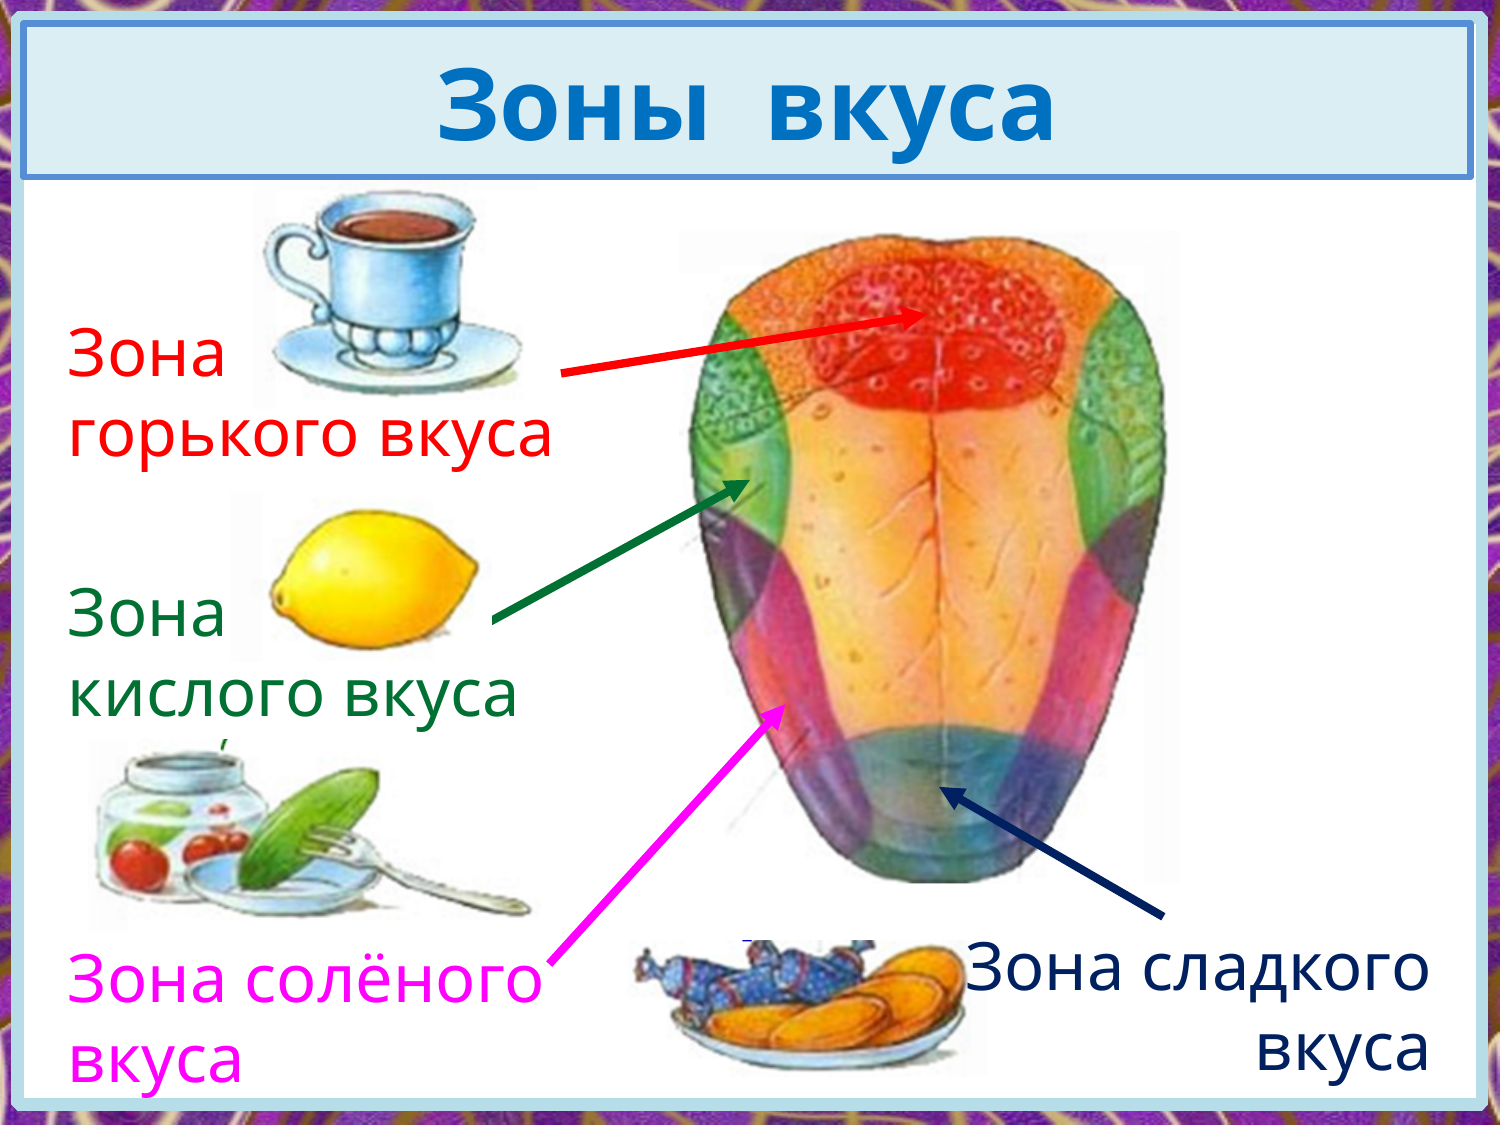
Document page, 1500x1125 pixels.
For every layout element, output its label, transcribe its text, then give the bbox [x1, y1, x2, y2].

text_box Зона горького вкуса [53, 302, 673, 478]
text_box Зона солёного вкуса [53, 928, 774, 1104]
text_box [560, 314, 928, 374]
text_box Зона кислого вкуса [53, 562, 573, 738]
text_box [16, 16, 1484, 1106]
text_box Зоны вкуса [22, 21, 1473, 179]
text_box Зона сладкого вкуса [726, 916, 1447, 1092]
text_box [489, 479, 751, 622]
picture [0, 0, 1500, 1125]
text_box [938, 786, 1164, 917]
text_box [548, 703, 786, 965]
